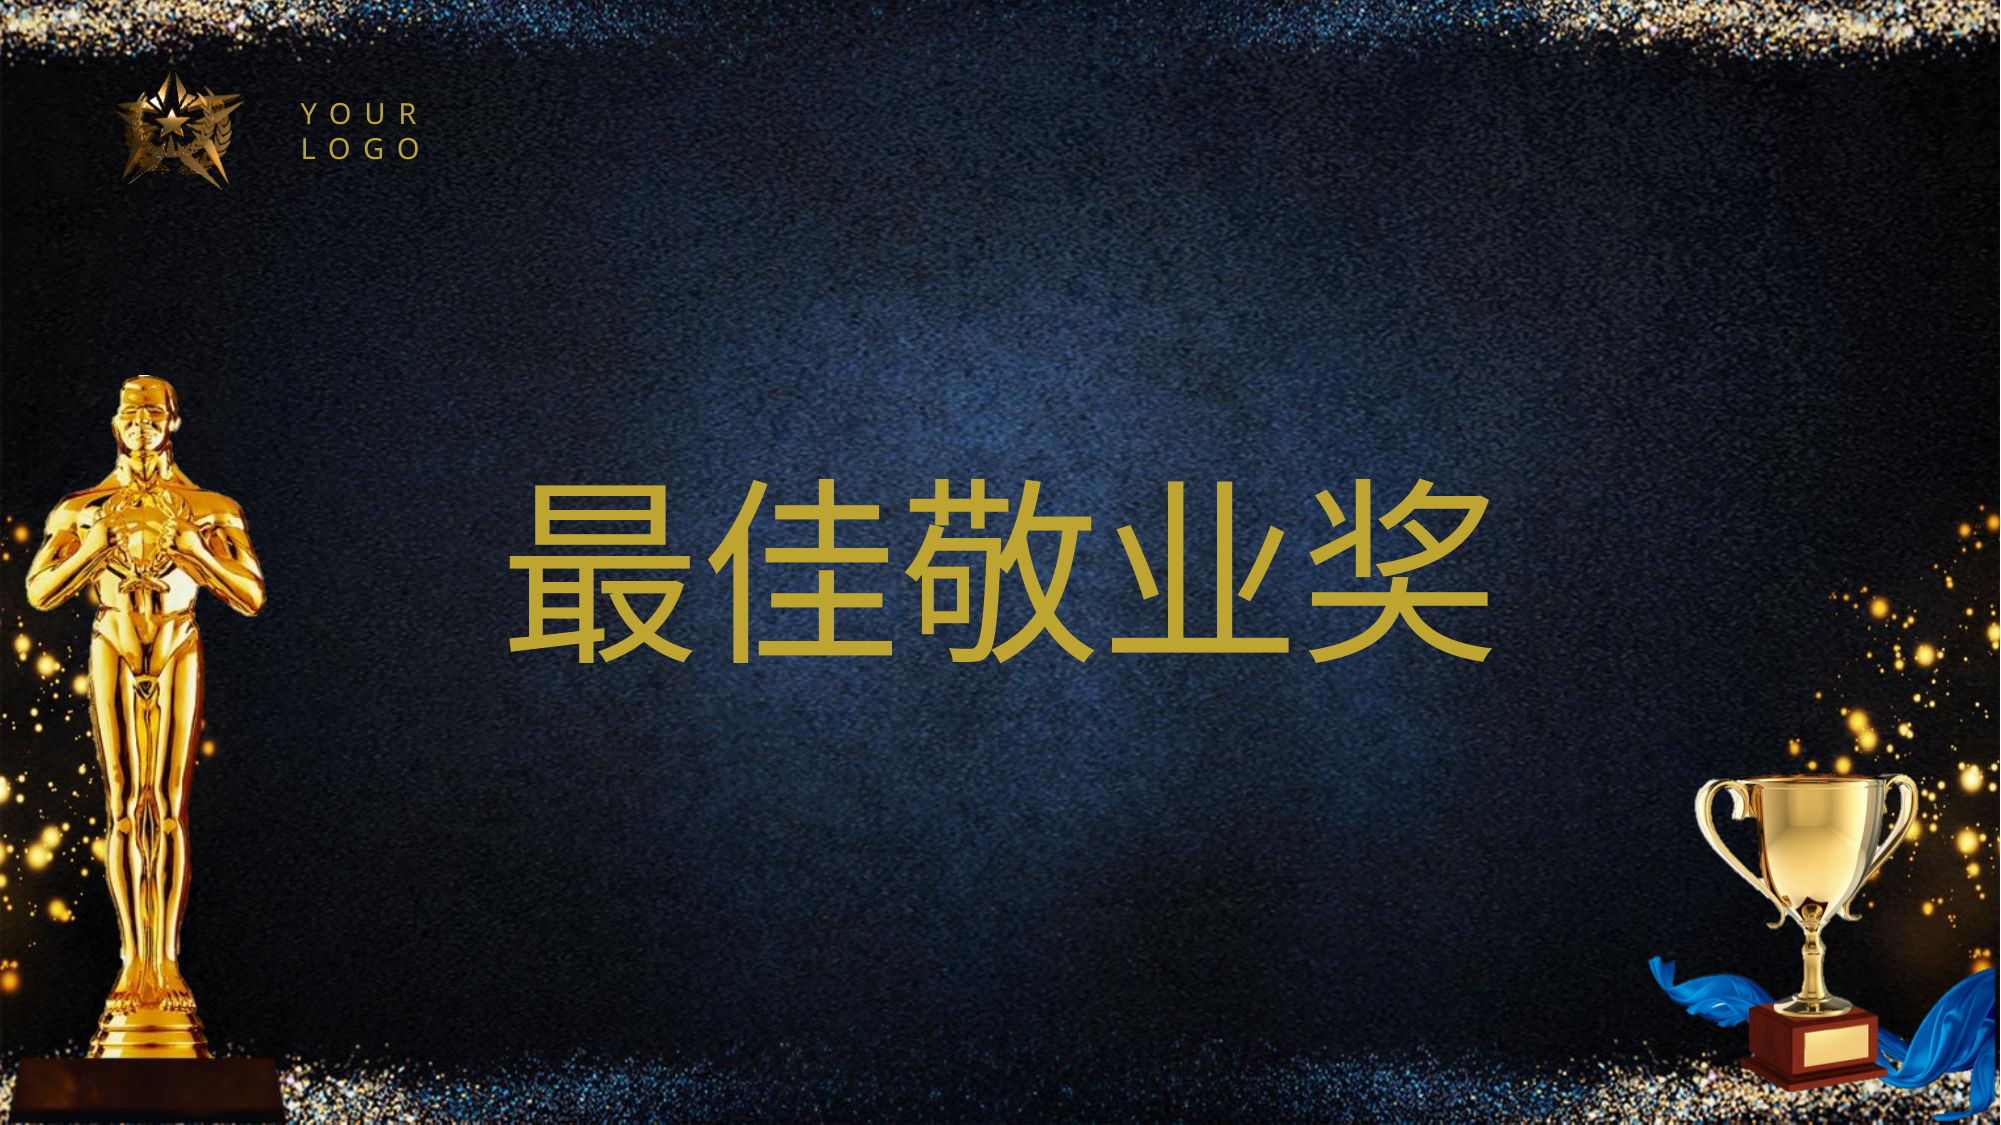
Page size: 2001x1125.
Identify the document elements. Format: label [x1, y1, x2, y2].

picture [0, 0, 2001, 1125]
text_box [112, 71, 579, 190]
